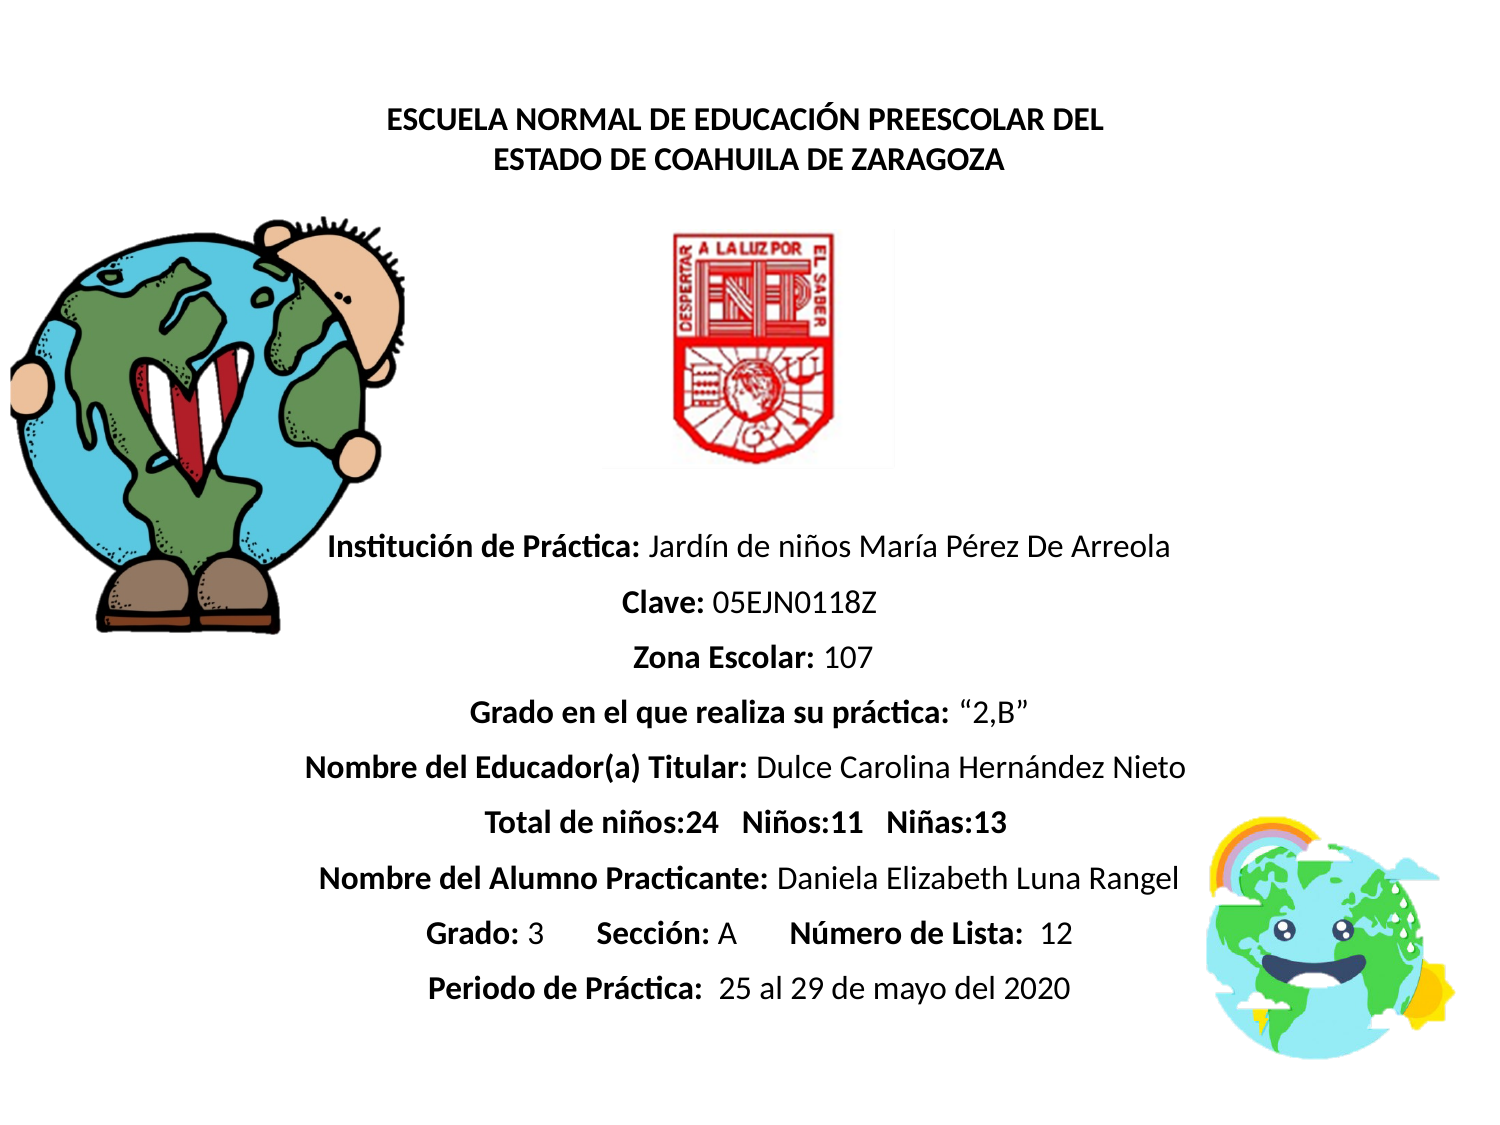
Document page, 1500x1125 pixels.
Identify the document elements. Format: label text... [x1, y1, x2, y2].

picture [0, 186, 454, 701]
picture [973, 735, 1500, 1125]
picture [602, 229, 897, 471]
text_box ESCUELA NORMAL DE EDUCACIÓN PREESCOLAR DEL ESTADO DE COAHUILA DE ZARAGOZA [368, 50, 1132, 185]
text_box Institución de Práctica: Jardín de niños María Pérez De Arreola Clave: 05EJN0118Z Zona Escolar: 107 Grado en el que realiza su práctica: “2,B” Nombre del Educador(a) Titular: Dulce Carolina Hernández Nieto Total de niños:24 Niños:11 Niñas:13 Nombre del Alumno Practicante: Daniela Elizabeth Luna Rangel Grado: 3 Sección: A Número de Lista: 12 Periodo de Práctica: 25 al 29 de mayo del 2020 [185, 514, 1314, 1014]
